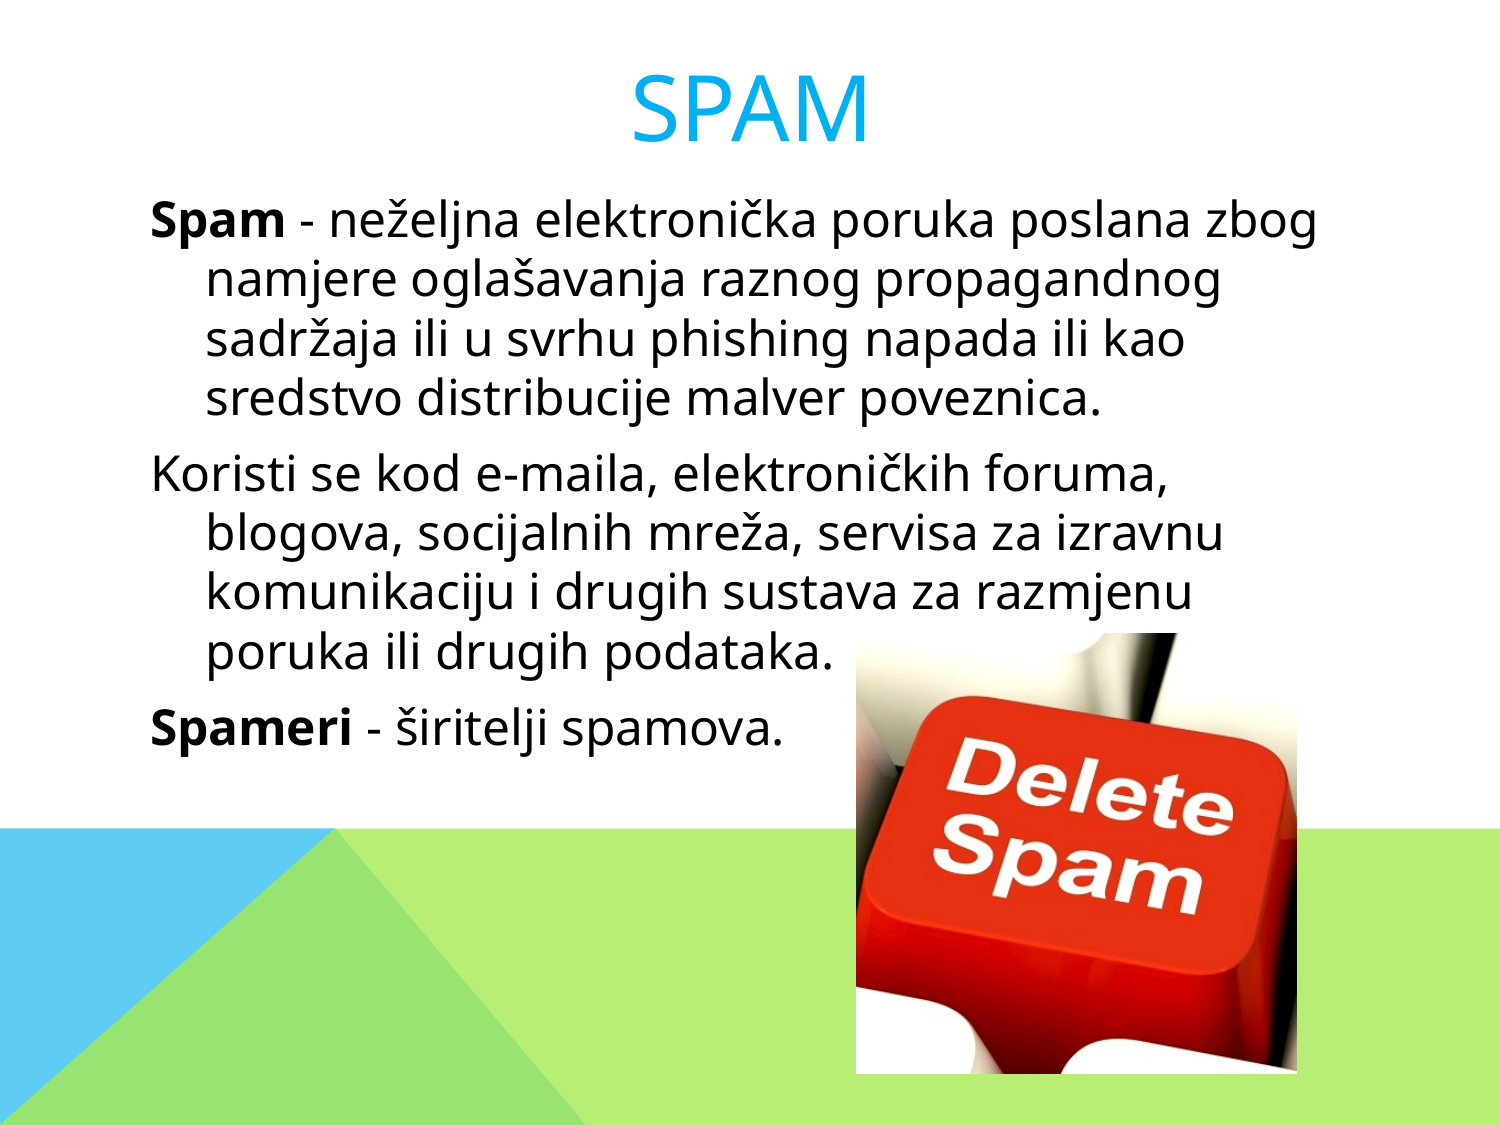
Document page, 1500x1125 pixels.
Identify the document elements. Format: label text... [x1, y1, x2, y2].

list Spam - neželjna elektronička poruka poslana zbog namjere oglašavanja raznog propagandnog sadržaja ili u svrhu phishing napada ili kao sredstvo distribucije malver poveznica. Koristi se kod e-maila, elektroničkih foruma, blogova, socijalnih mreža, servisa za izravnu komunikaciju i drugih sustava za razmjenu poruka ili drugih podataka. Spameri - širitelji spamova. [135, 180, 1369, 768]
title Spam [135, 60, 1369, 150]
picture [855, 633, 1297, 1074]
